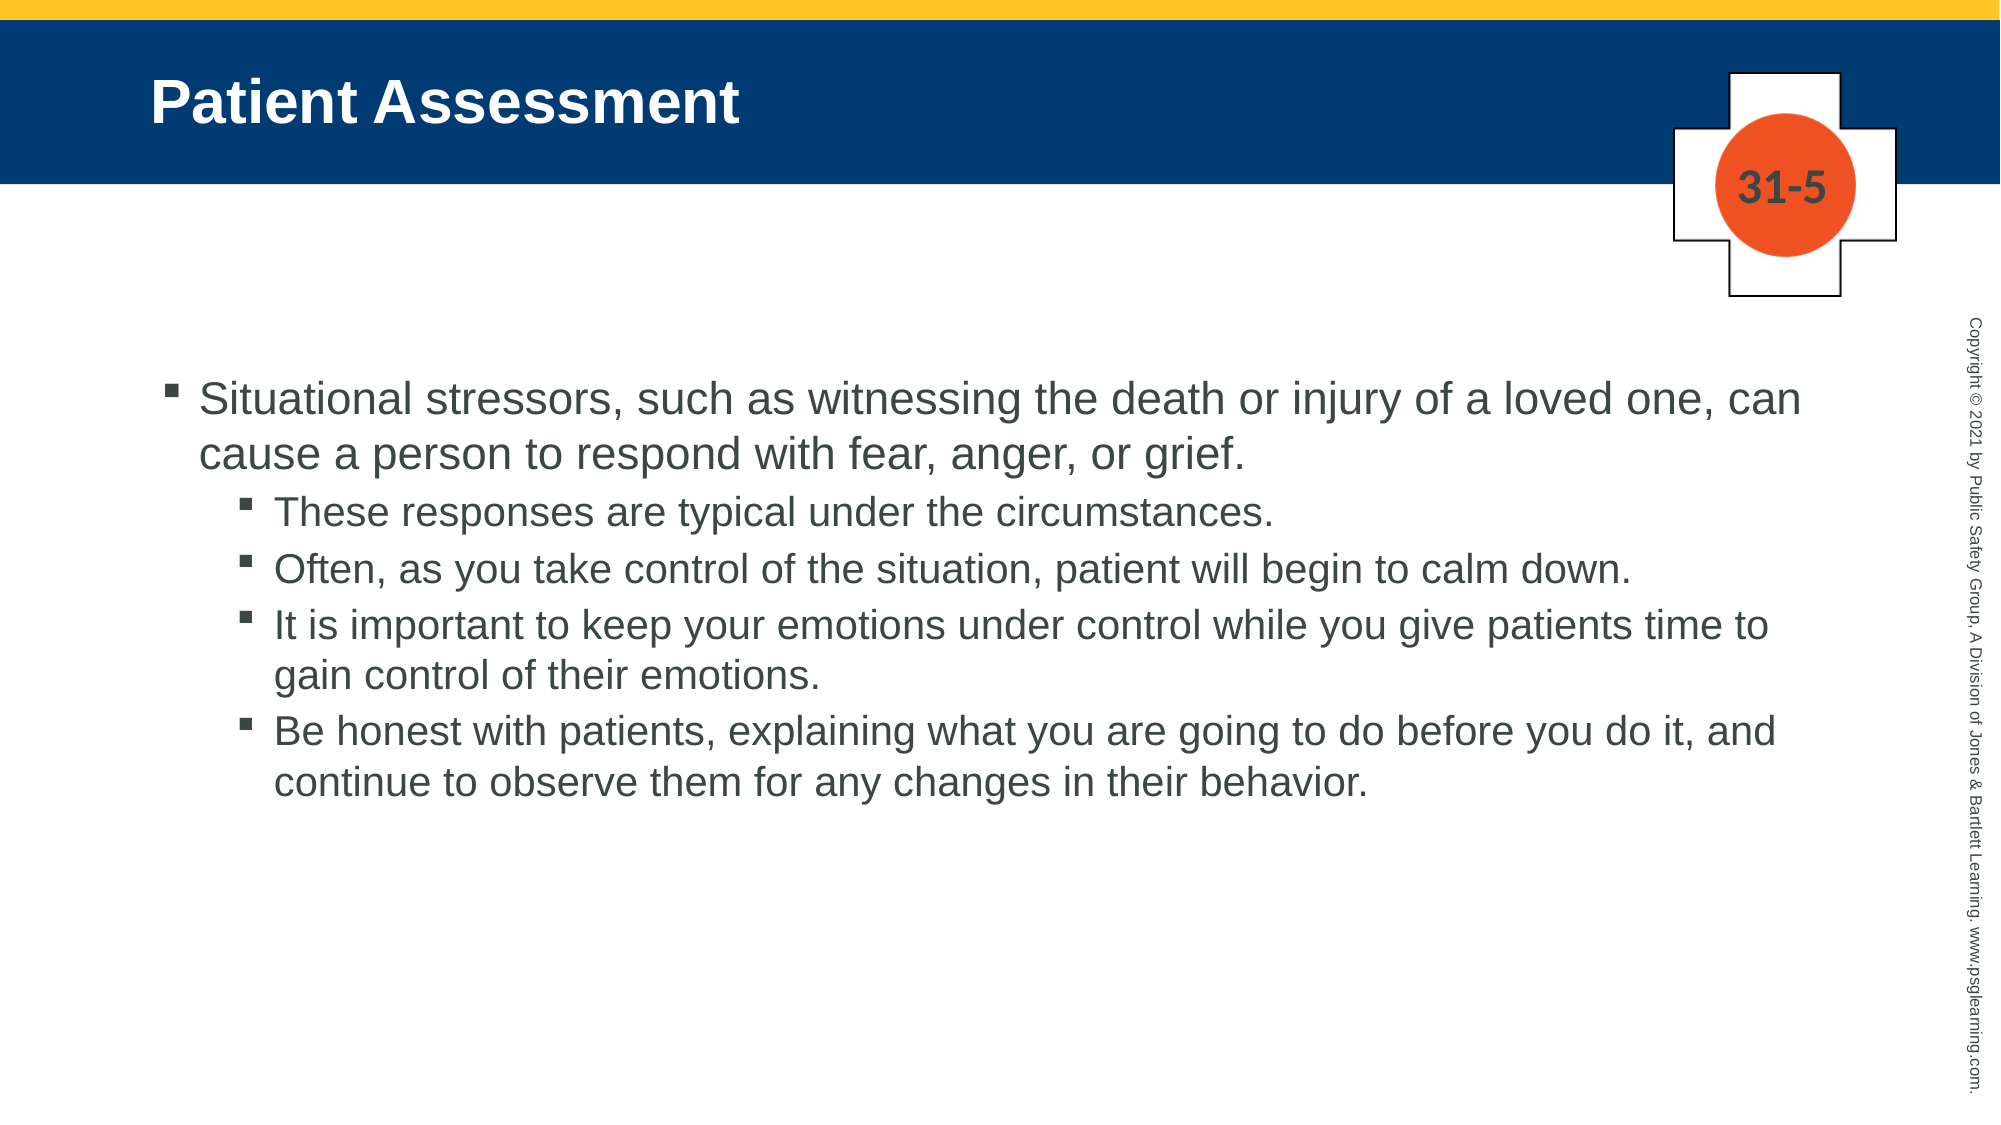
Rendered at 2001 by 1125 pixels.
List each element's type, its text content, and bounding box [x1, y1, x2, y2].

title Patient Assessment [0, 19, 2000, 185]
list Situational stressors, such as witnessing the death or injury of a loved one, can cause a person to respond with fear, anger, or grief. These responses are typical under the circumstances. Often, as you take control of the situation, patient will begin to calm down. It is important to keep your emotions under control while you give patients time to gain control of their emotions. Be honest with patients, explaining what you are going to do before you do it, and continue to observe them for any changes in their behavior. [146, 361, 1859, 1016]
picture [1673, 72, 1897, 297]
